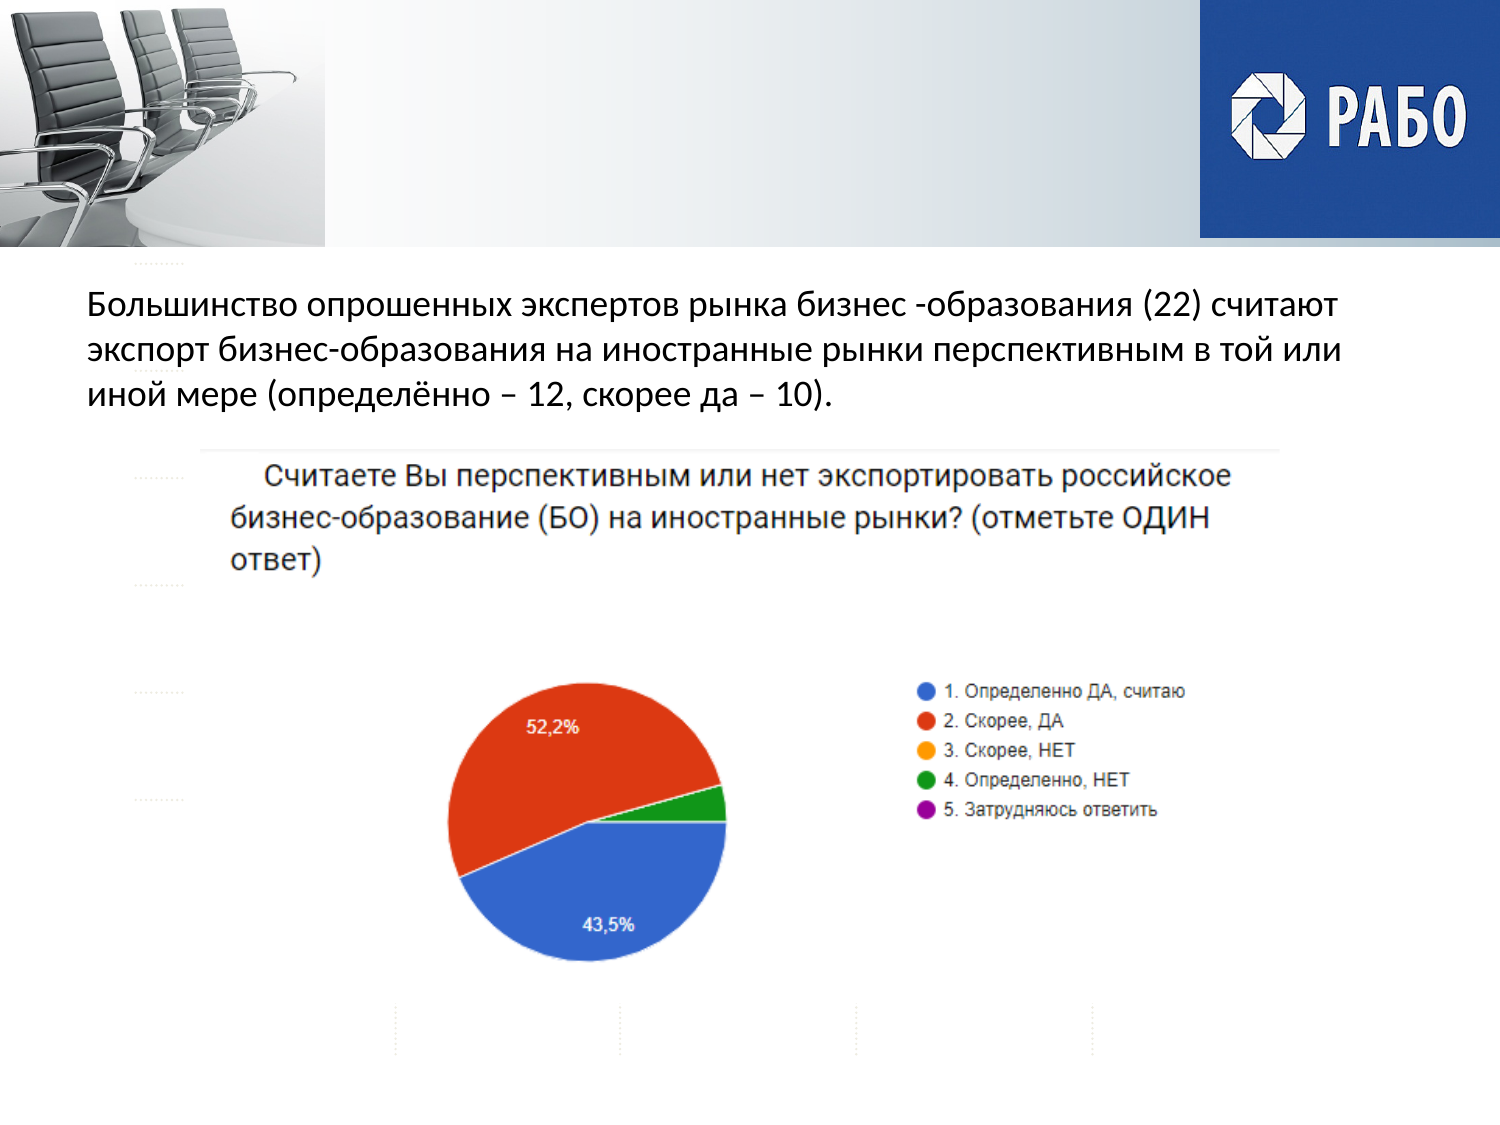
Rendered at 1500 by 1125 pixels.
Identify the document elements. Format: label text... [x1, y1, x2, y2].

picture [200, 449, 1325, 1004]
picture [1199, 0, 1500, 238]
list Большинство опрошенных экспертов рынка бизнес -образования (22) считают экспорт бизнес-образования на иностранные рынки перспективным в той или иной мере (определённо – 12, скорее да – 10). [71, 271, 1438, 884]
picture [0, 0, 235, 247]
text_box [135, 263, 184, 801]
